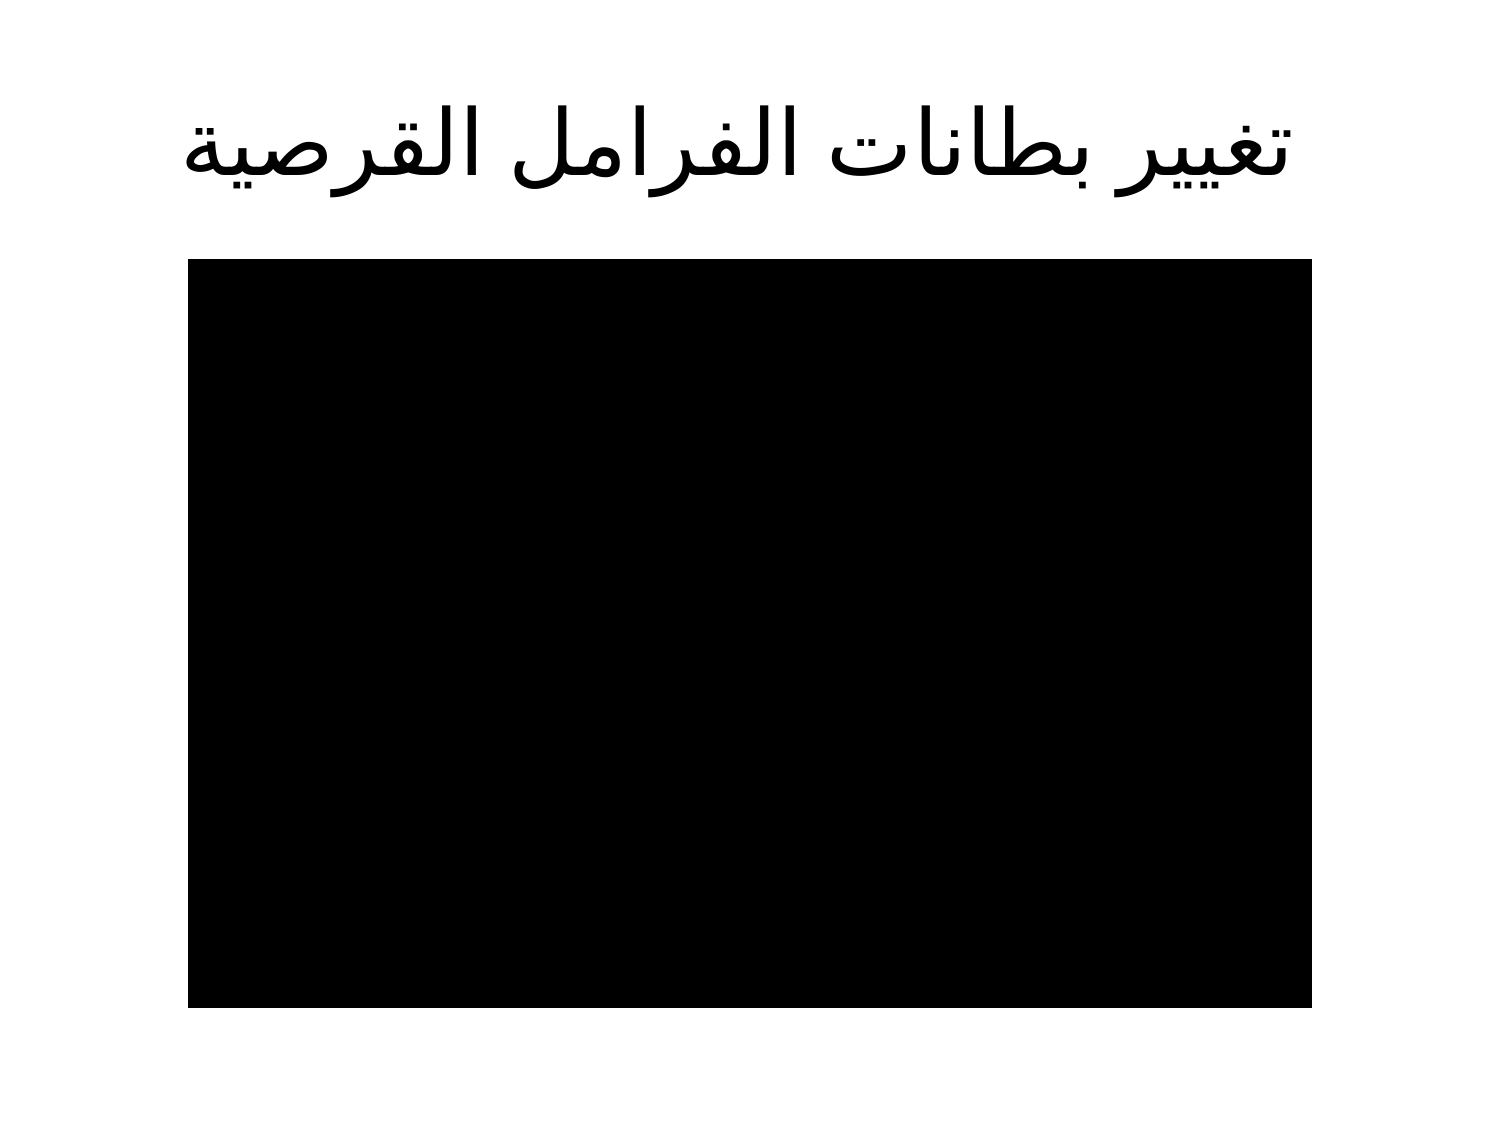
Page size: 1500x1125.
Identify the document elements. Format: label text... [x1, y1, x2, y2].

title تغيير بطانات الفرامل القرصية [75, 45, 1425, 233]
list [187, 258, 1313, 1009]
